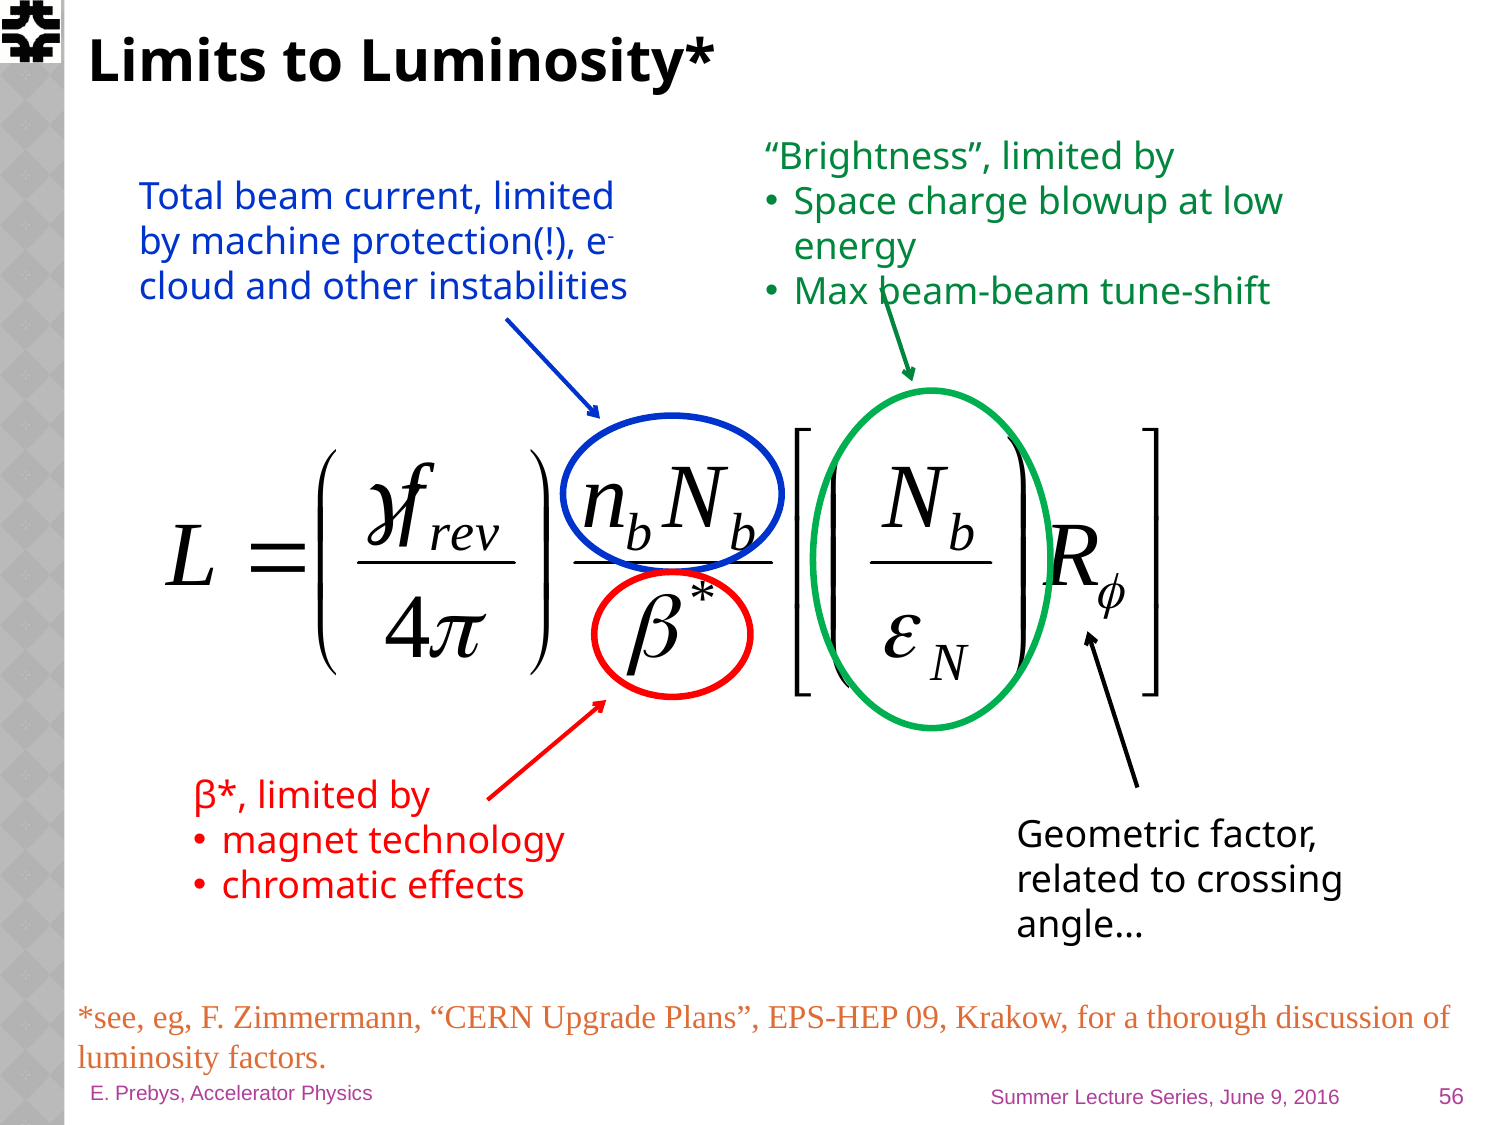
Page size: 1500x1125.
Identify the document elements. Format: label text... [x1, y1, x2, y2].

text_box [502, 321, 604, 416]
text_box [904, 727, 960, 732]
footer E. Prebys, Accelerator Physics [75, 1075, 709, 1105]
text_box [149, 408, 1289, 716]
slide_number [827, 1077, 1355, 1110]
title Limits to Luminosity* [80, 20, 1436, 93]
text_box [849, 318, 945, 351]
text_box [874, 387, 989, 407]
slide_number 56 [1367, 1071, 1465, 1110]
text_box “Brightness”, limited by Space charge blowup at low energy Max beam-beam tune-shift [750, 124, 1427, 320]
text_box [487, 699, 607, 801]
text_box *see, eg, F. Zimmermann, “CERN Upgrade Plans”, EPS-HEP 09, Krakow, for a thorough discussion of luminosity factors. [62, 987, 1469, 1083]
text_box Geometric factor, related to crossing angle… [1001, 802, 1421, 953]
text_box Total beam current, limited by machine protection(!), e-cloud and other instabilities [124, 164, 666, 315]
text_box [0, 0, 65, 1125]
text_box β*, limited by magnet technology chromatic effects [178, 763, 610, 913]
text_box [1033, 683, 1191, 735]
picture [0, 0, 61, 63]
